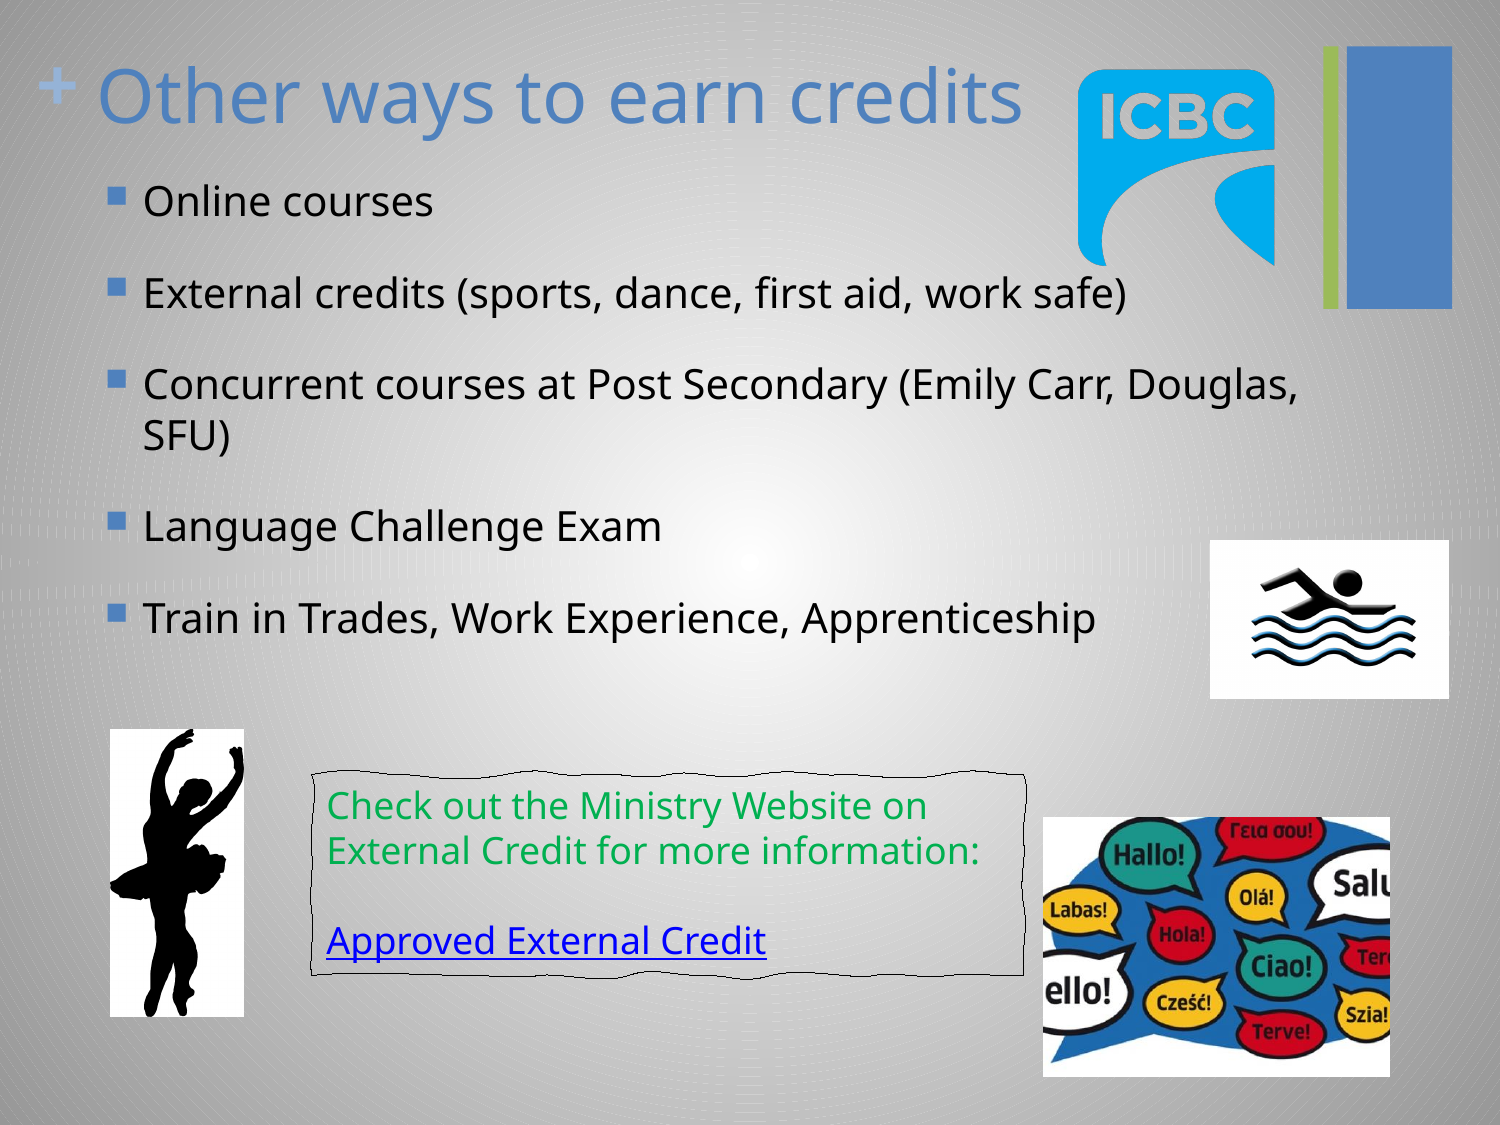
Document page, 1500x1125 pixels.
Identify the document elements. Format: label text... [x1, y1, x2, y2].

list Online courses External credits (sports, dance, first aid, work safe) Concurrent courses at Post Secondary (Emily Carr, Douglas, SFU) Language Challenge Exam Train in Trades, Work Experience, Apprenticeship [90, 167, 1330, 848]
picture [1067, 58, 1286, 276]
picture [1043, 816, 1390, 1078]
text_box Check out the Ministry Website on External Credit for more information: Approved External Credit [310, 770, 1027, 980]
picture [1209, 540, 1450, 700]
title Other ways to earn credits [81, 41, 1322, 225]
picture [110, 728, 244, 1018]
